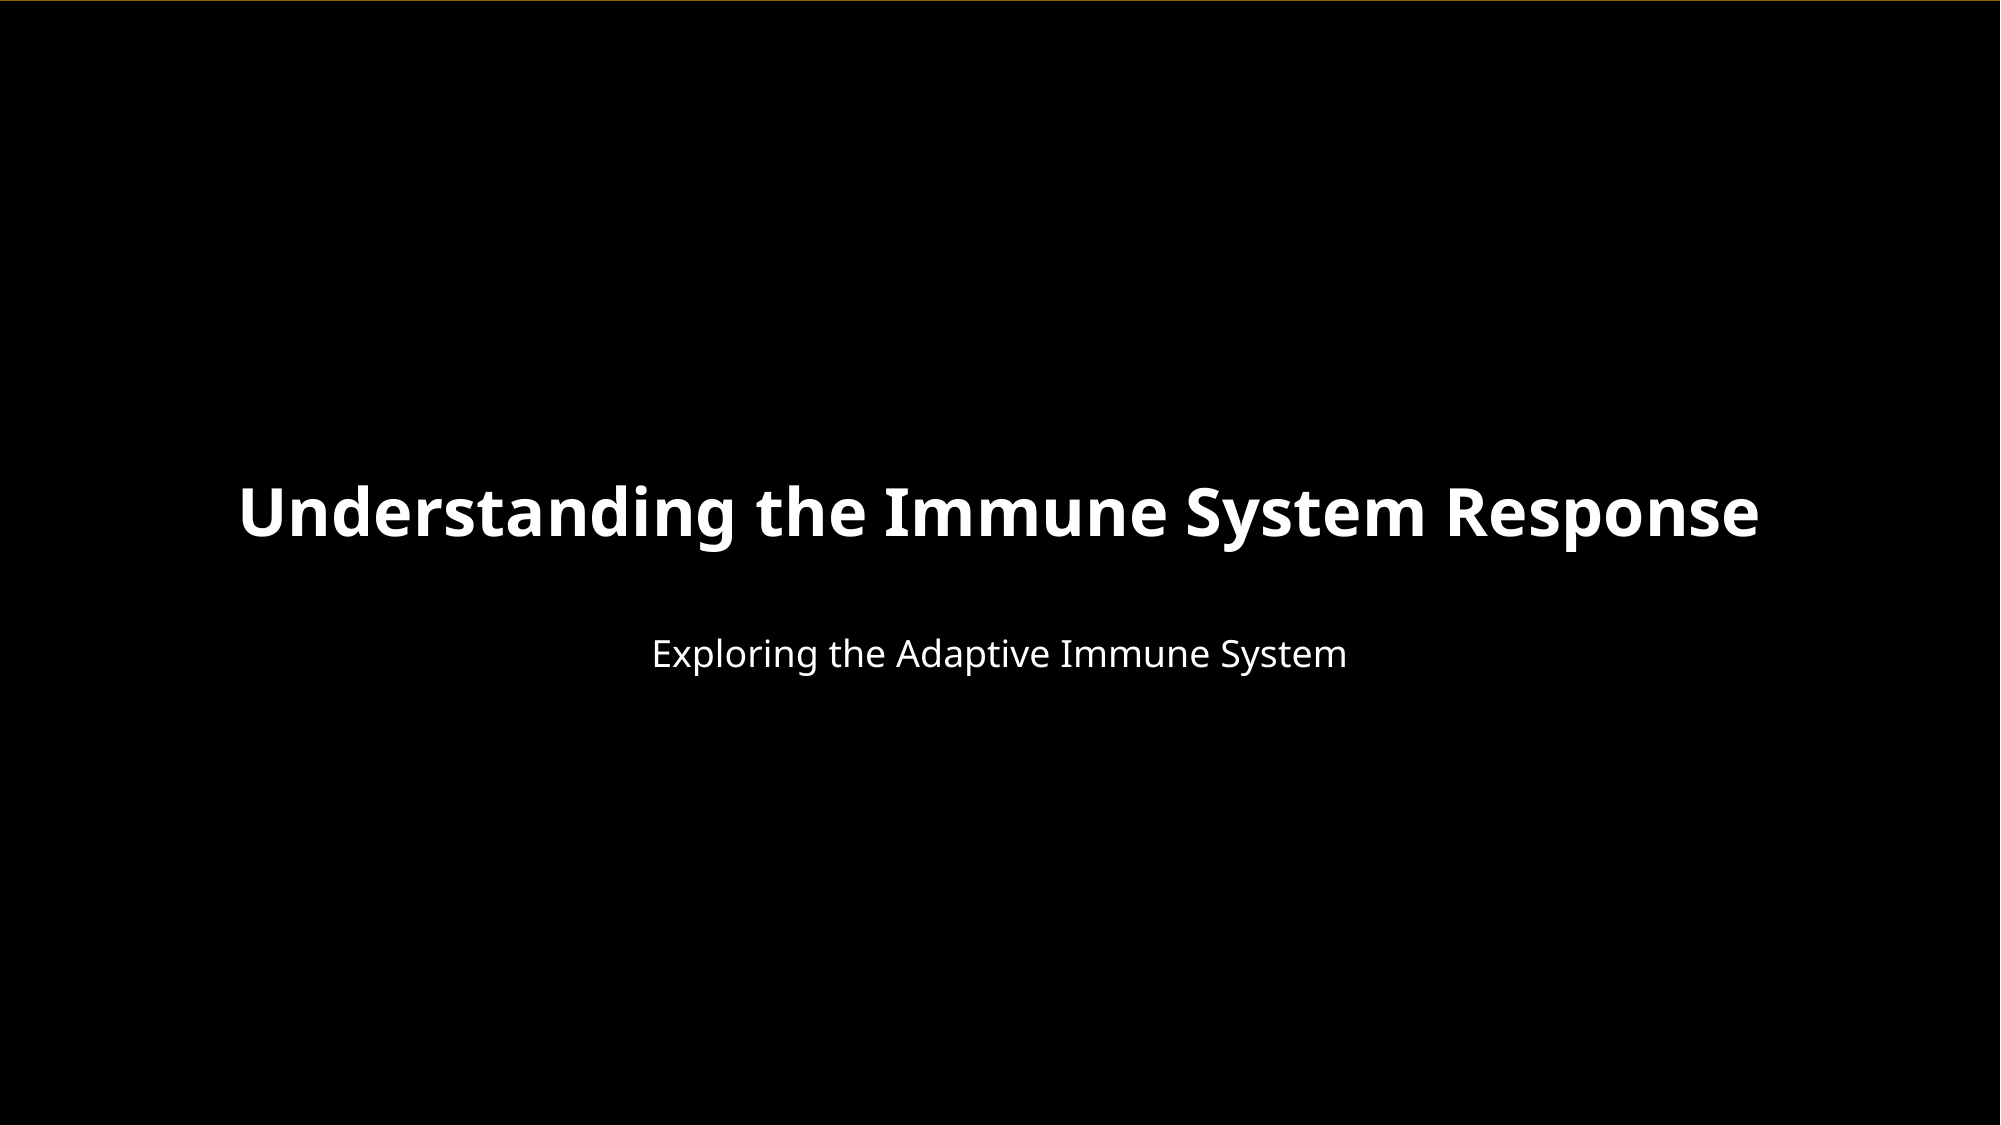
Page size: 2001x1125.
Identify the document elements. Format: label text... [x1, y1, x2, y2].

text_box Understanding the Immune System Response [0, 434, 2000, 585]
text_box Exploring the Adaptive Immune System [0, 614, 2000, 690]
